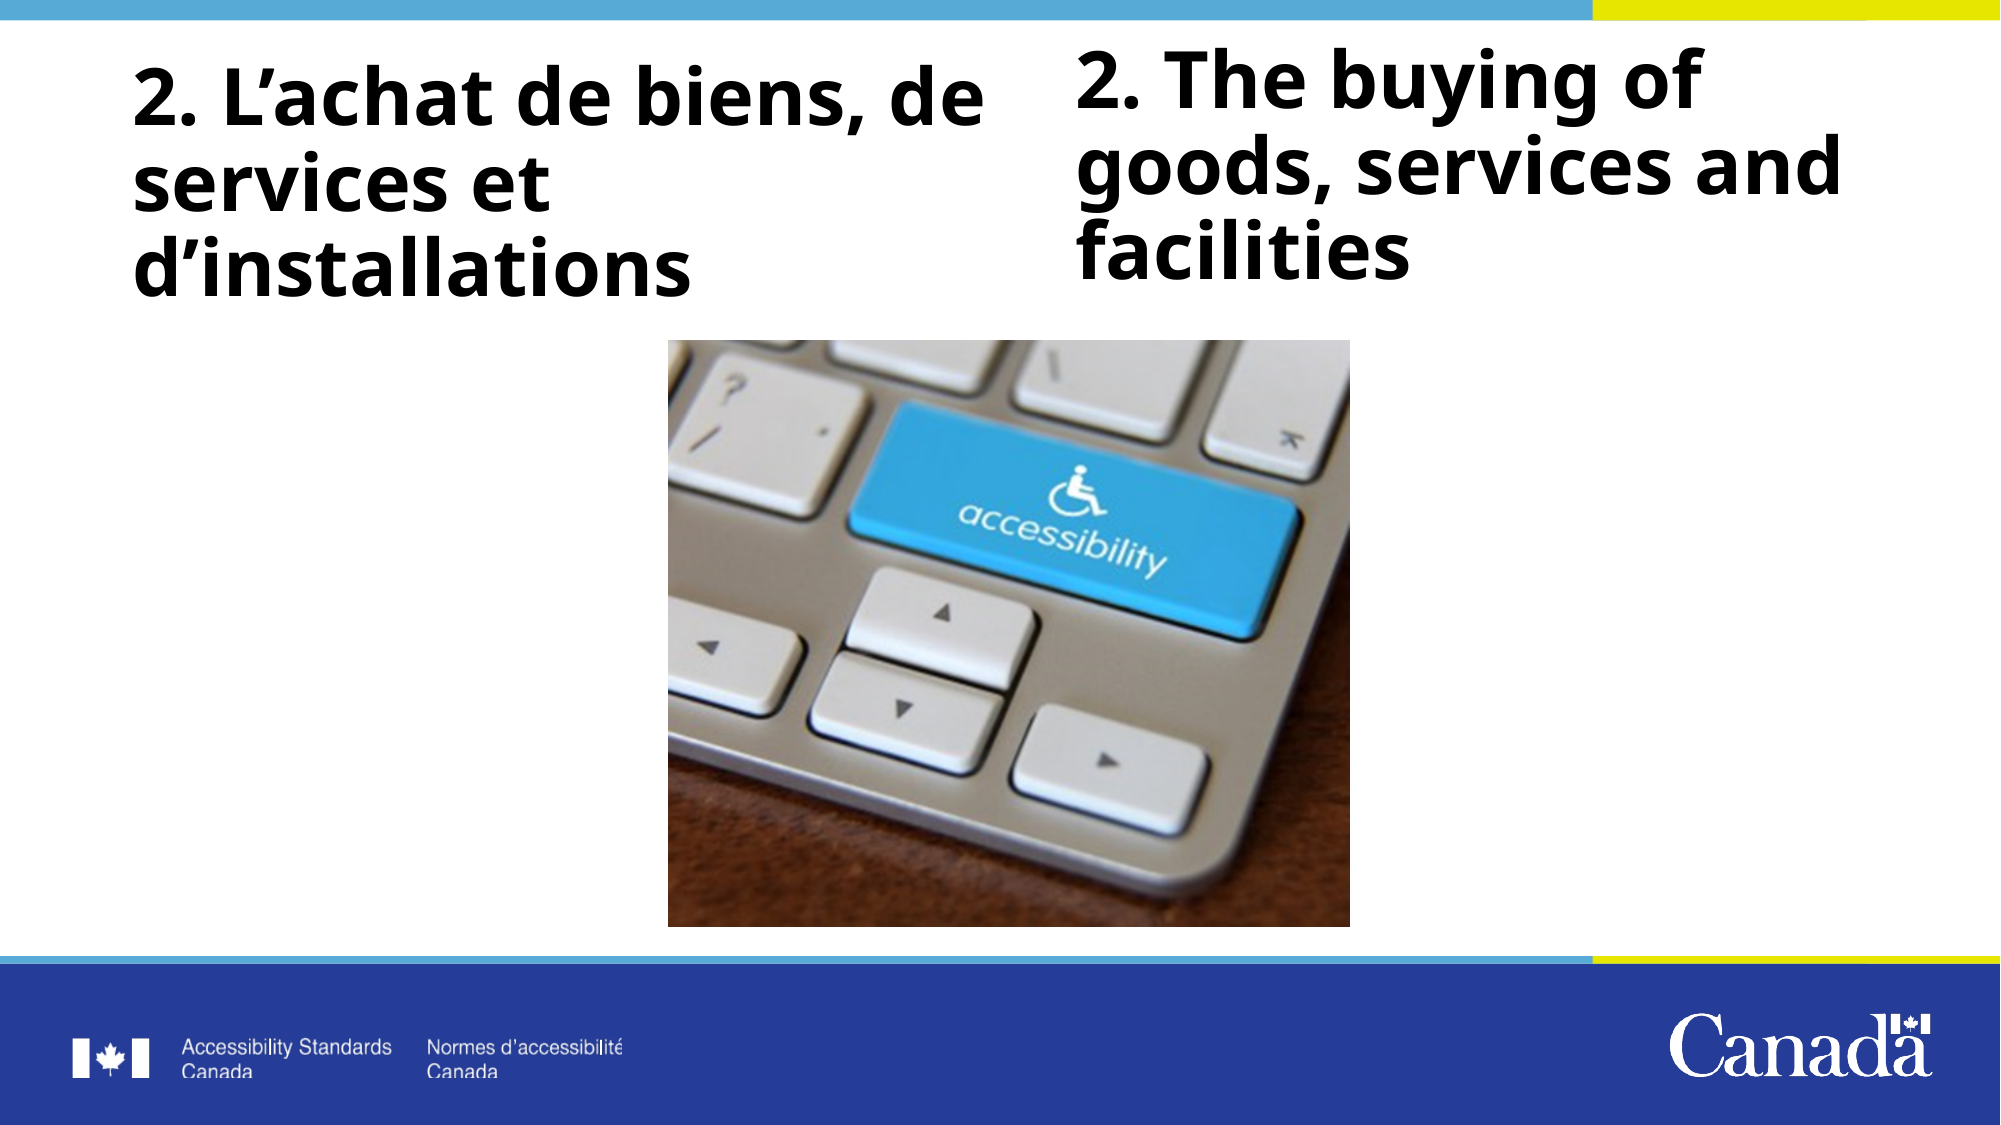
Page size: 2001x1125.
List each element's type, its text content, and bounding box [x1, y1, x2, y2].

text_box 2. L’achat de biens, de services et d’installations [117, 46, 1061, 324]
title 2. The buying of goods, services and facilities [1060, 30, 1887, 308]
picture [668, 340, 1350, 927]
